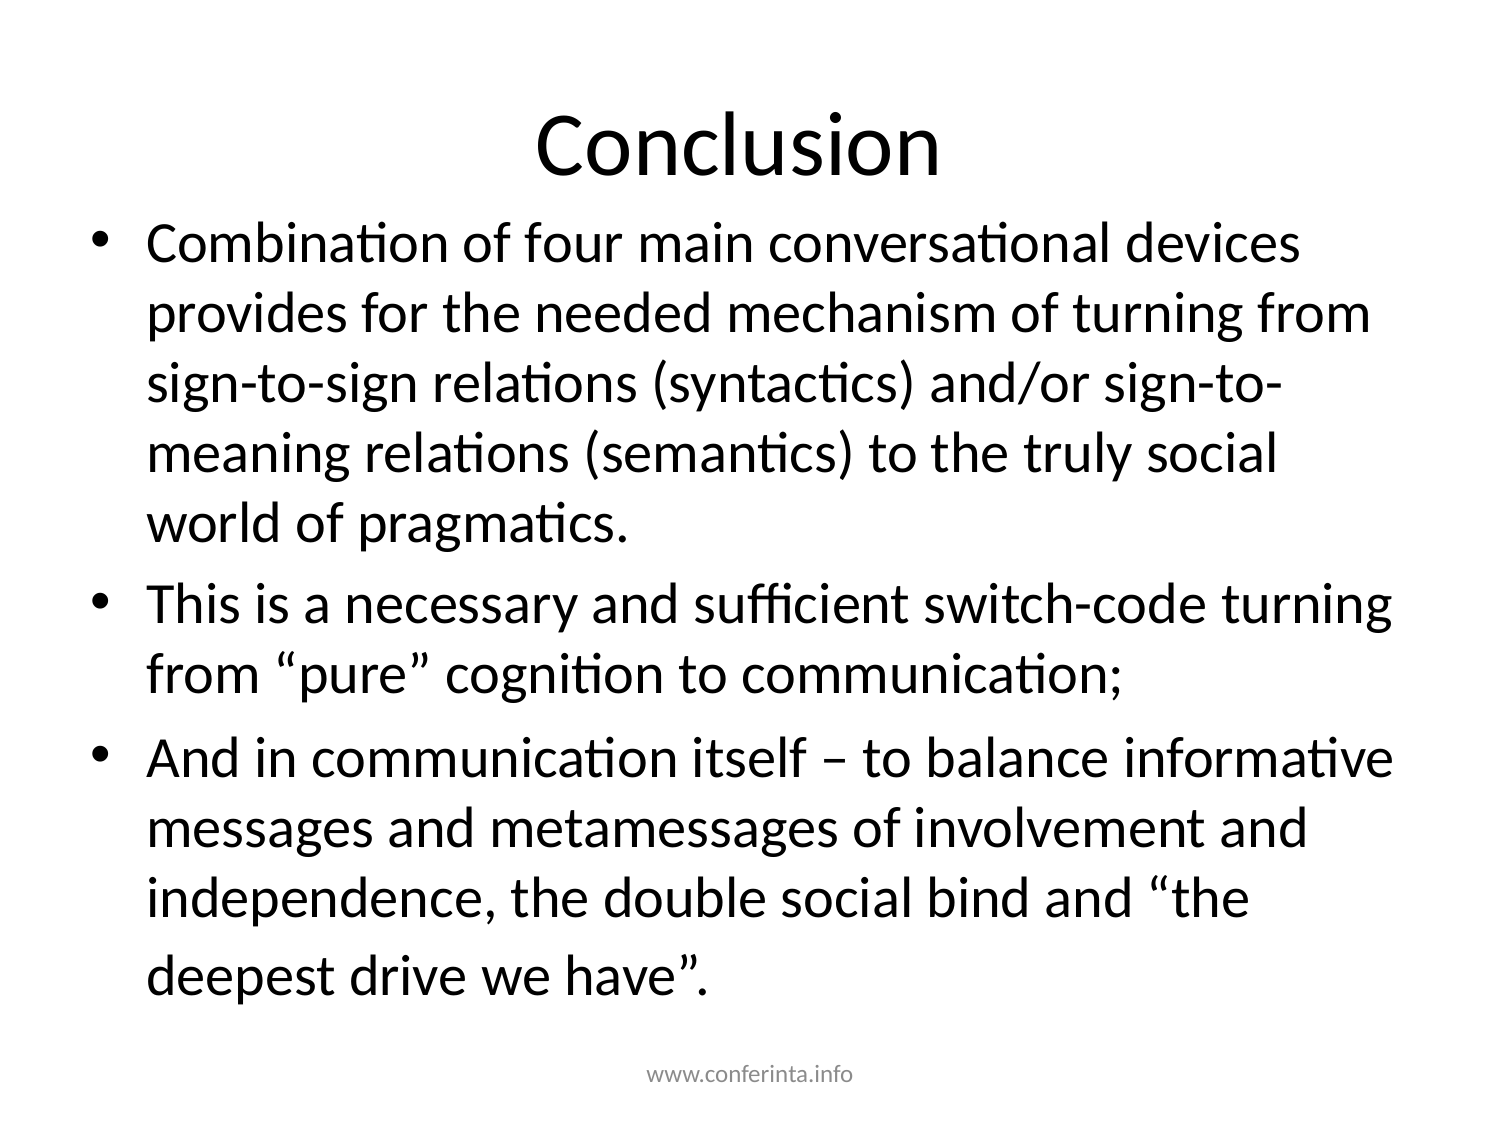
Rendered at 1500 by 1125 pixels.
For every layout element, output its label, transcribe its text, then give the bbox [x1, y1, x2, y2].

footer www.conferinta.info [512, 1042, 988, 1103]
title Conclusion [74, 44, 1426, 196]
list Combination of four main conversational devices provides for the needed mechanism of turning from sign-to-sign relations (syntactics) and/or sign-to-meaning relations (semantics) to the truly social world of pragmatics. This is a necessary and sufficient switch-code turning from “pure” cognition to communication; And in communication itself – to balance informative messages and metamessages of involvement and independence, the double social bind and “the deepest drive we have”. [74, 196, 1426, 1024]
